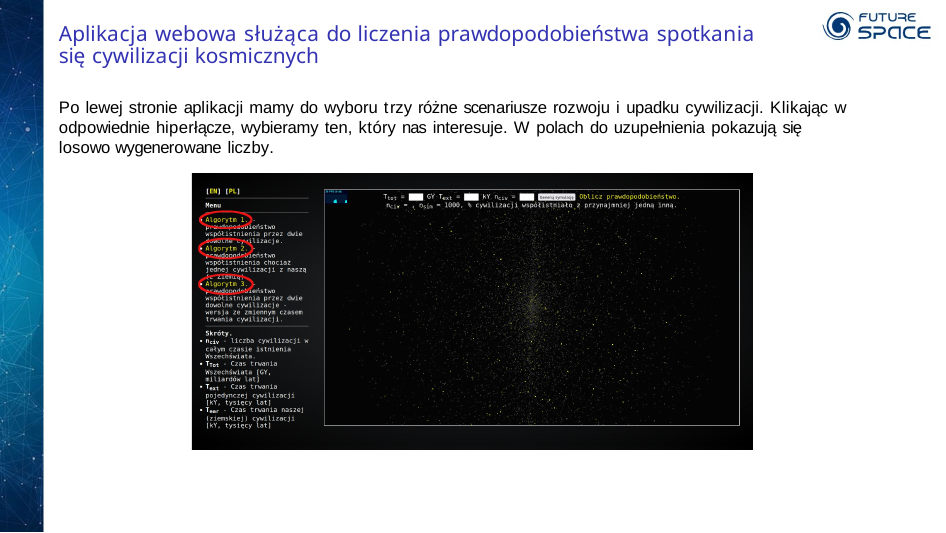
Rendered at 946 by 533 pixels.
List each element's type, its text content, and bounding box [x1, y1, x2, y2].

text_box Po lewej stronie aplikacji mamy do wyboru trzy różne scenariusze rozwoju i upadku cywilizacji. Klikając w odpowiednie hiperłącze, wybieramy ten, który nas interesuje. W polach do uzupełnienia pokazują się losowo wygenerowane liczby. [56, 97, 857, 157]
text_box [191, 173, 753, 450]
text_box Aplikacja webowa służąca do liczenia prawdopodobieństwa spotkania się cywilizacji kosmicznych [56, 22, 781, 68]
picture [0, 0, 945, 532]
